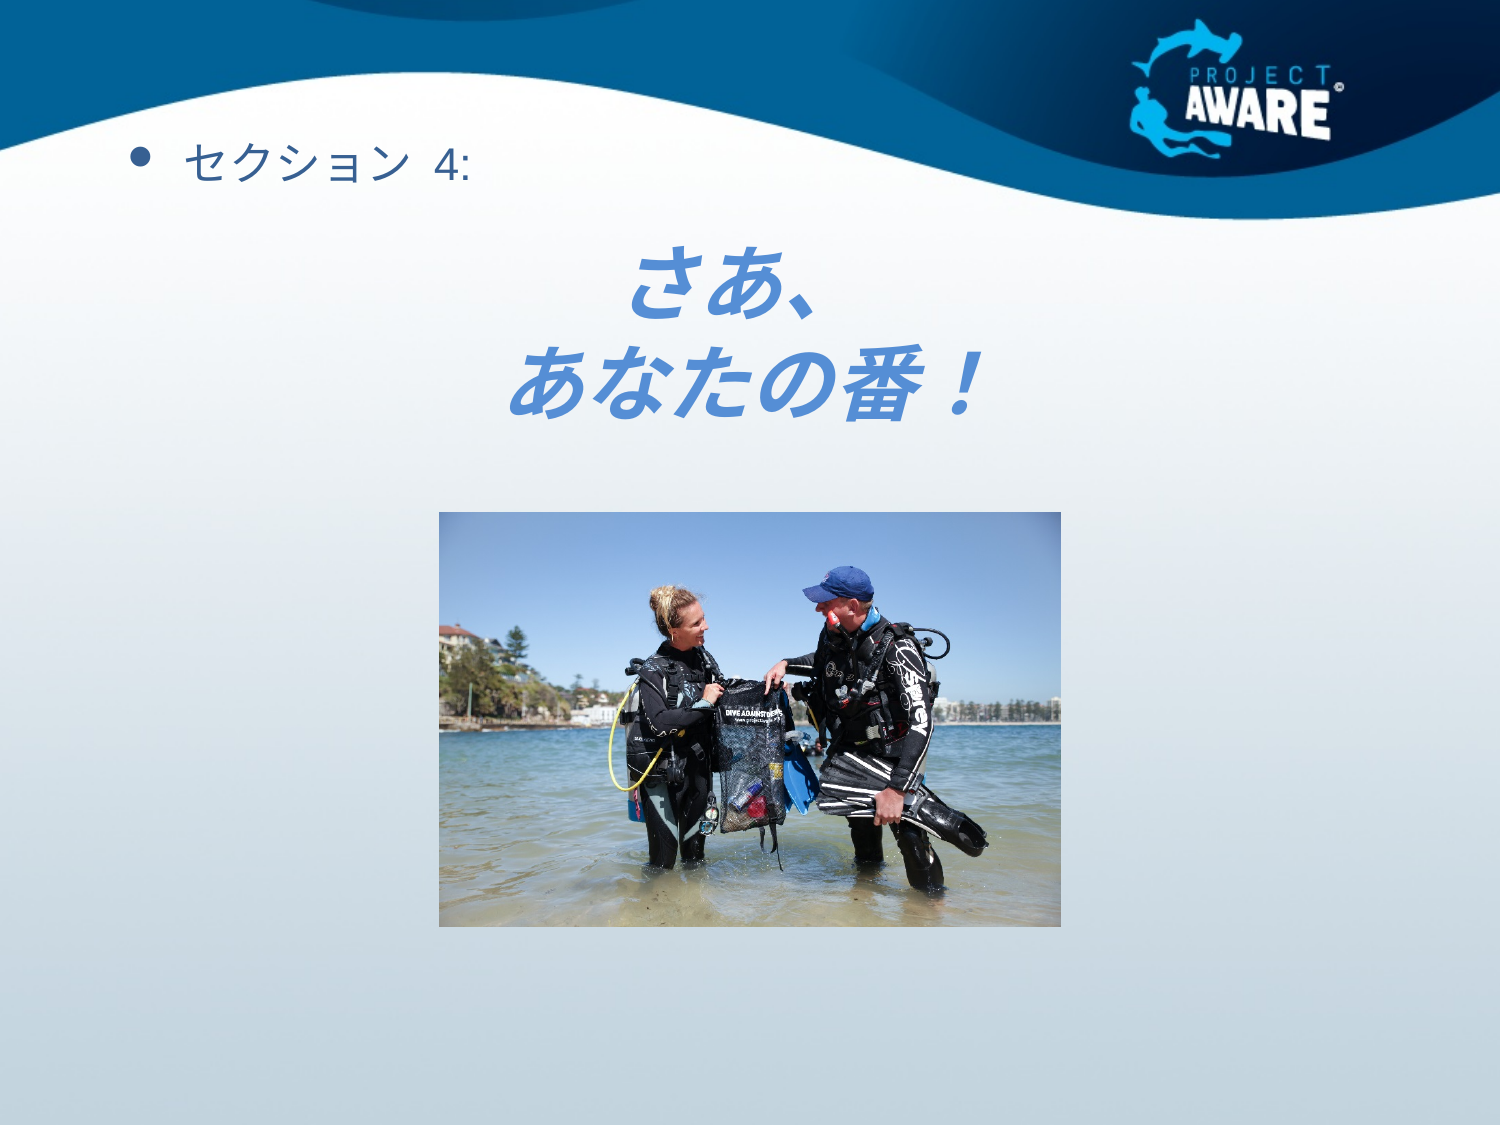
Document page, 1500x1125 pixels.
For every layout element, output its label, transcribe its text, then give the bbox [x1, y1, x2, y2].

title さあ、 あなたの番！ [112, 224, 1388, 438]
picture [0, 0, 1500, 1125]
list セクション 4: [112, 137, 738, 201]
